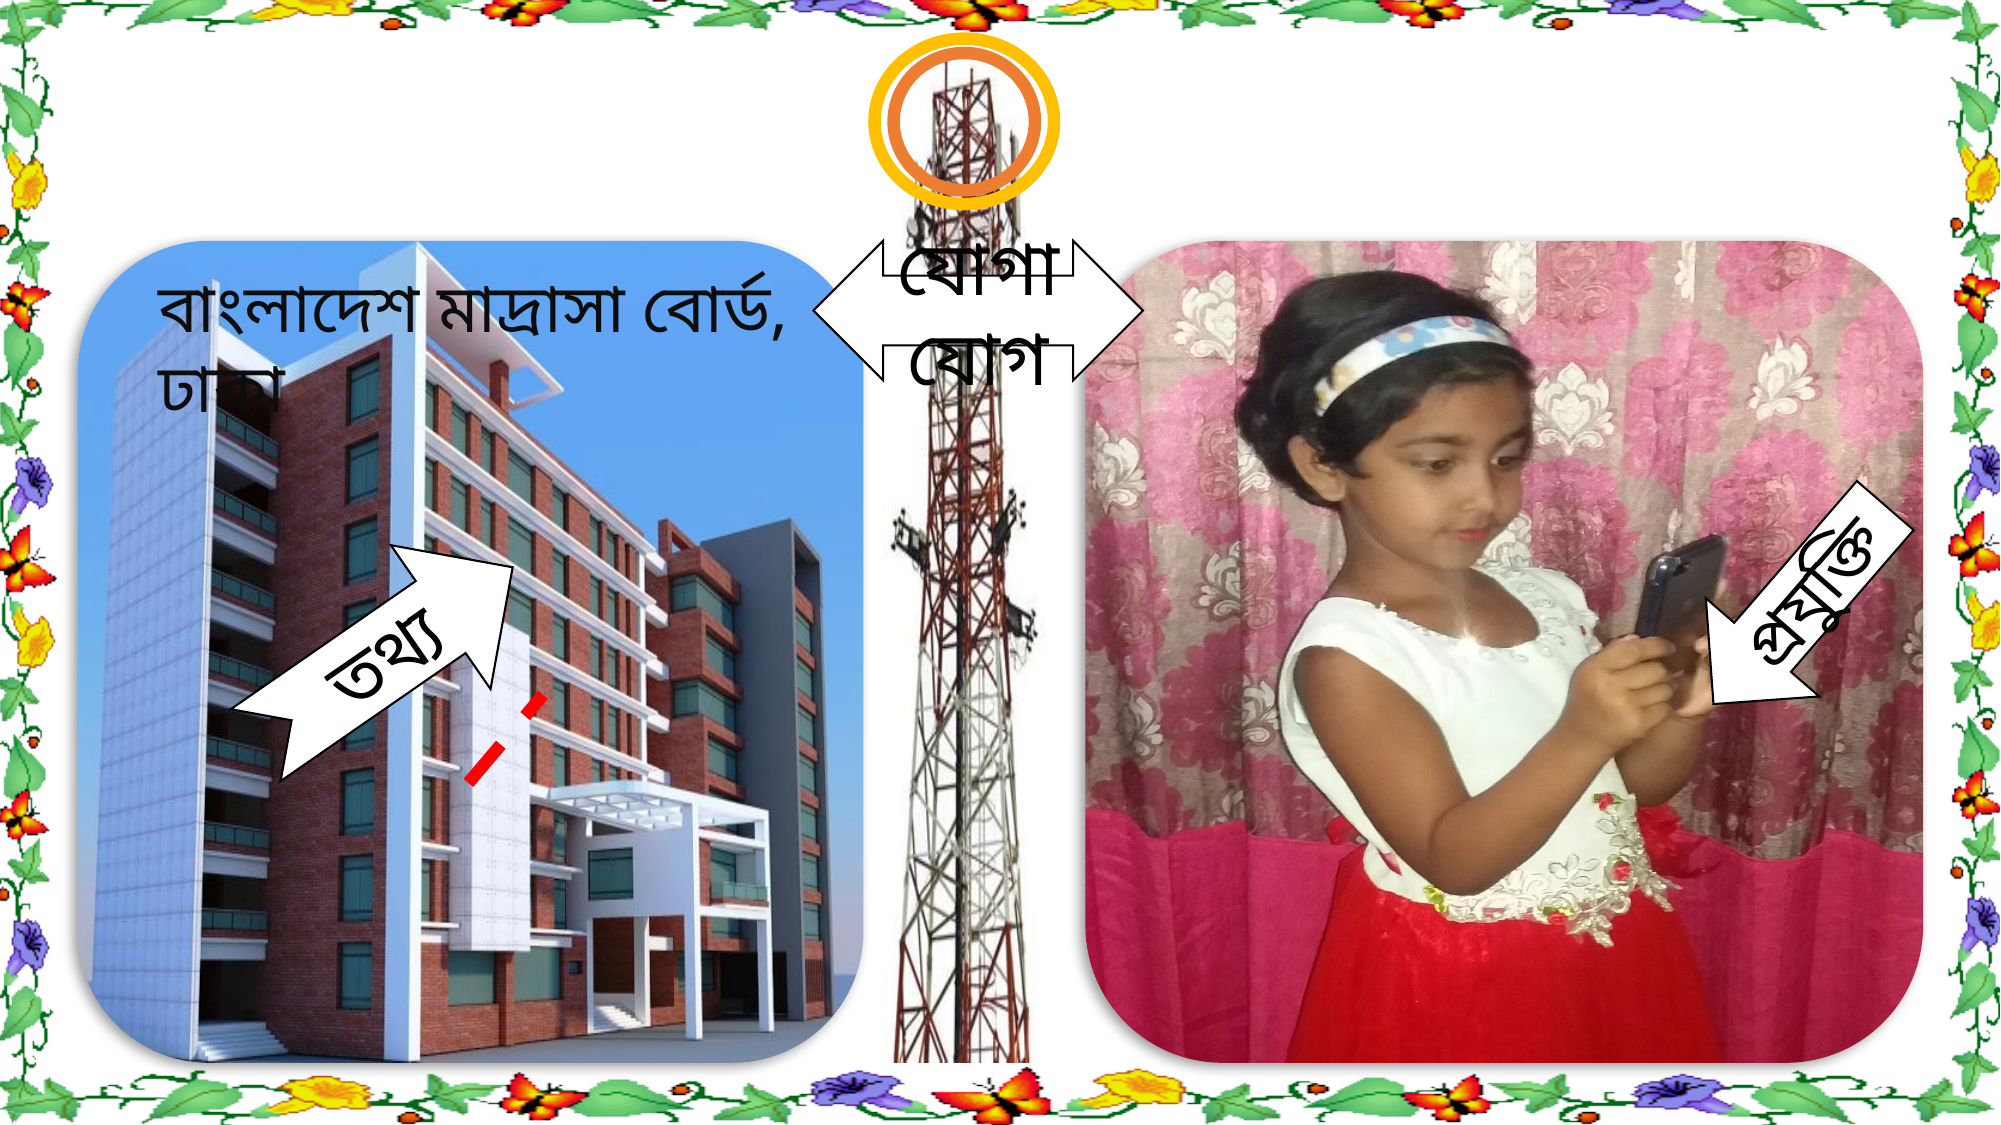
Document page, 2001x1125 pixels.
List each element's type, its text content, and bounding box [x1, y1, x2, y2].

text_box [77, 240, 934, 1063]
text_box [864, 36, 1065, 1063]
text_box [468, 695, 543, 783]
picture [0, 0, 2000, 1125]
text_box যোগাযোগ [1065, 238, 1085, 383]
